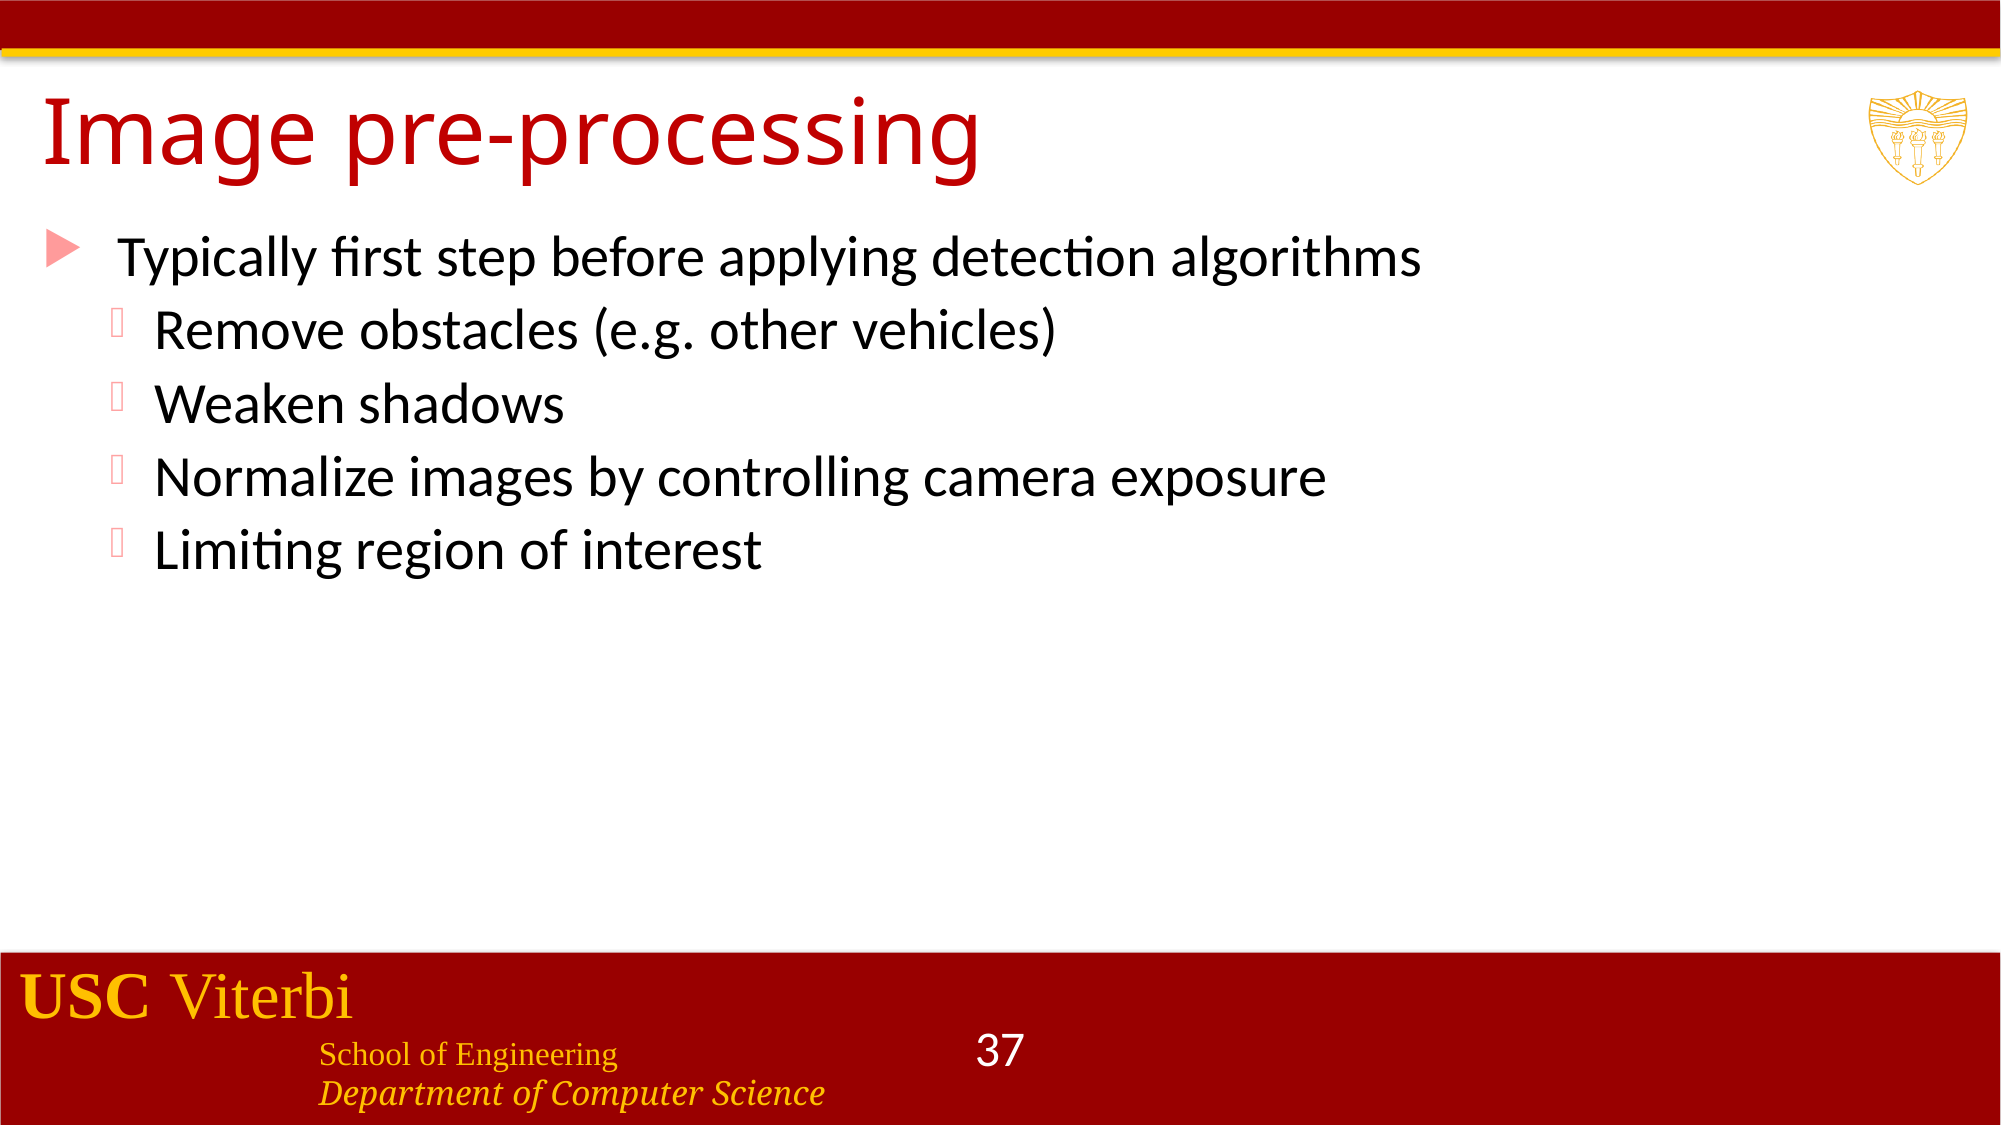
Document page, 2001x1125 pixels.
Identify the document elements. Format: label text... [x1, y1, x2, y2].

picture [1836, 76, 2000, 199]
list Typically first step before applying detection algorithms Remove obstacles (e.g. other vehicles) Weaken shadows Normalize images by controlling camera exposure Limiting region of interest [27, 218, 1947, 933]
slide_number 37 [774, 1016, 1225, 1077]
title Image pre-processing [27, 70, 1819, 199]
